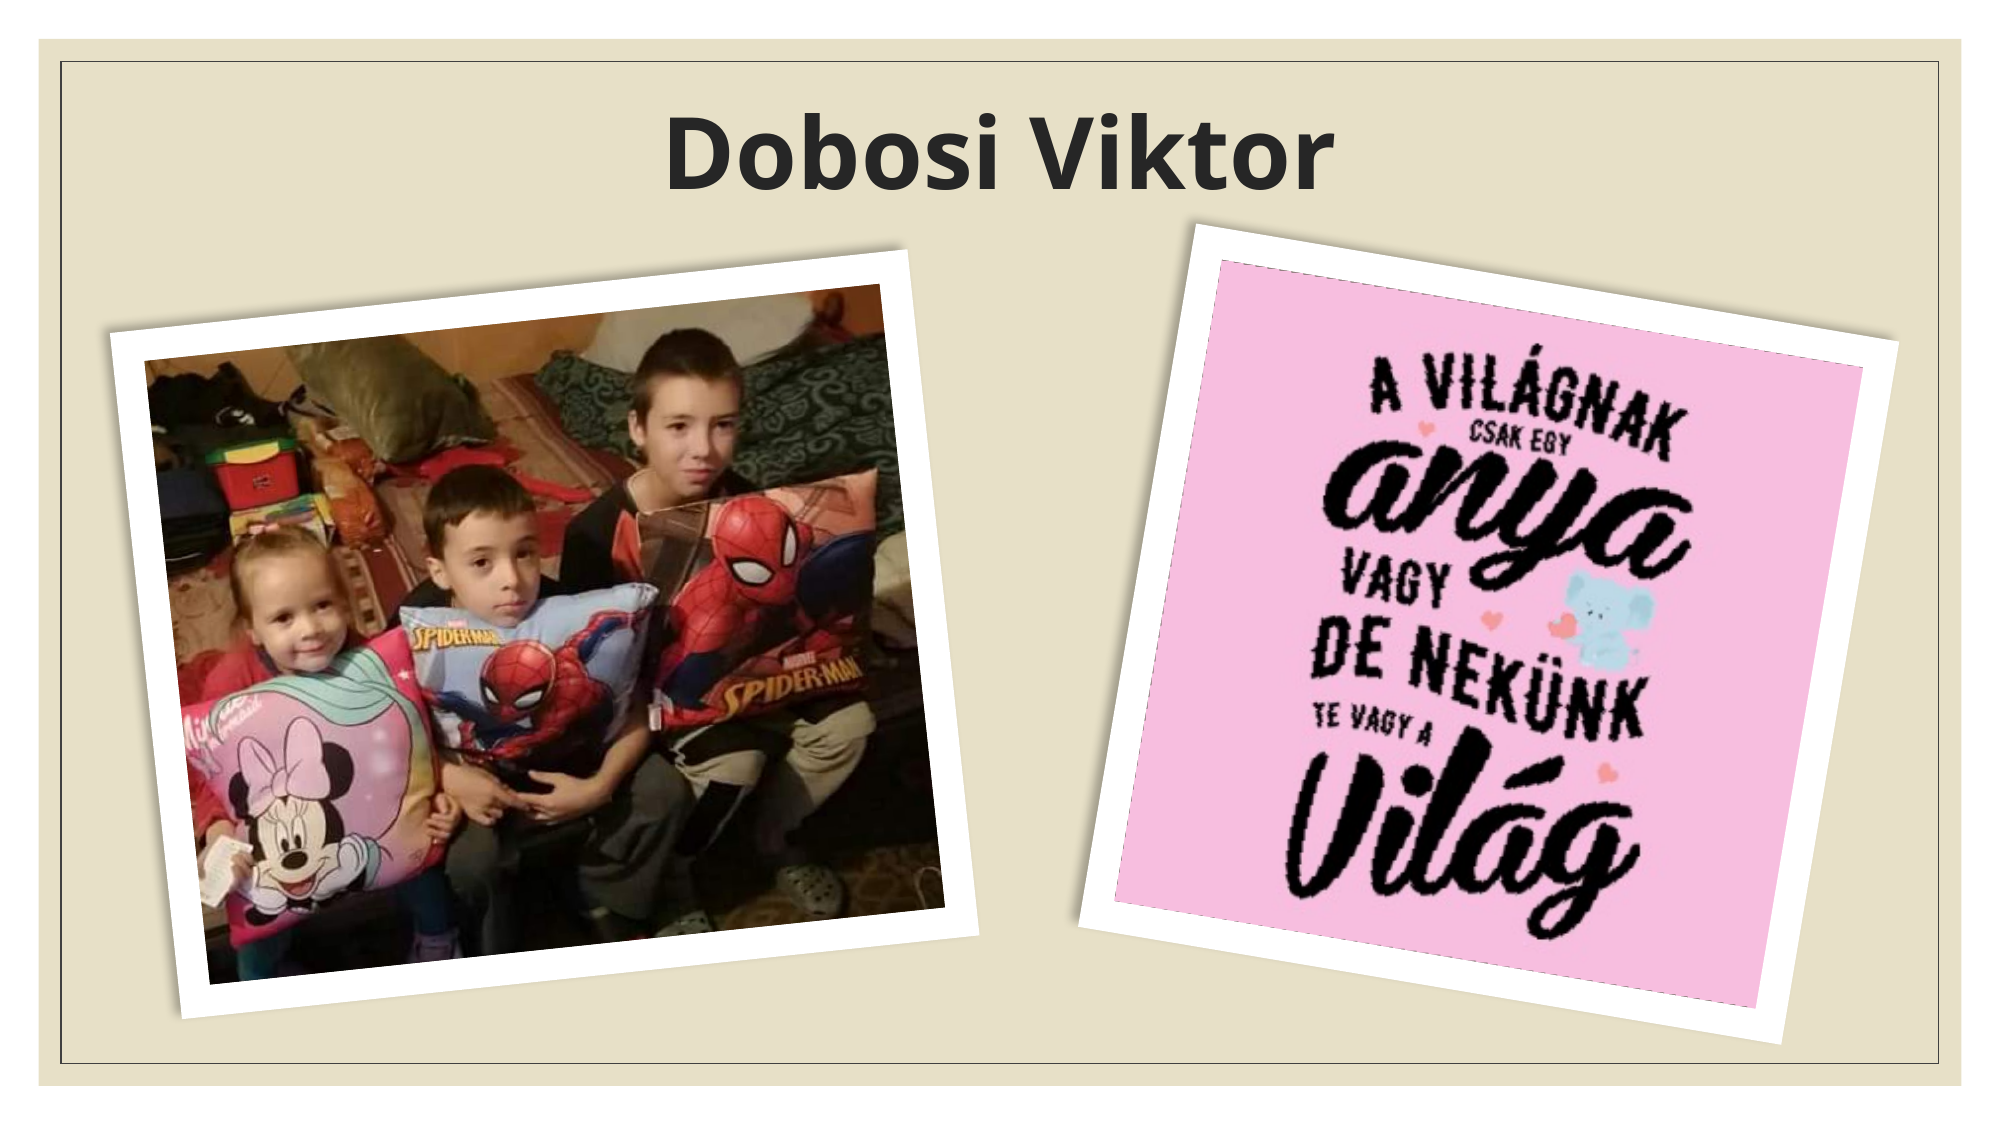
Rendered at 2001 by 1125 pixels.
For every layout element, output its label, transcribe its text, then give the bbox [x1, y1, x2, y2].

title Dobosi Viktor [174, 61, 1825, 254]
picture [145, 358, 174, 634]
picture [543, 284, 883, 320]
picture [207, 948, 550, 984]
picture [1475, 960, 1763, 1008]
picture [1115, 616, 1163, 909]
picture [915, 630, 945, 910]
picture [1814, 360, 1863, 655]
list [174, 320, 915, 948]
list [1163, 308, 1814, 960]
picture [1214, 261, 1504, 308]
